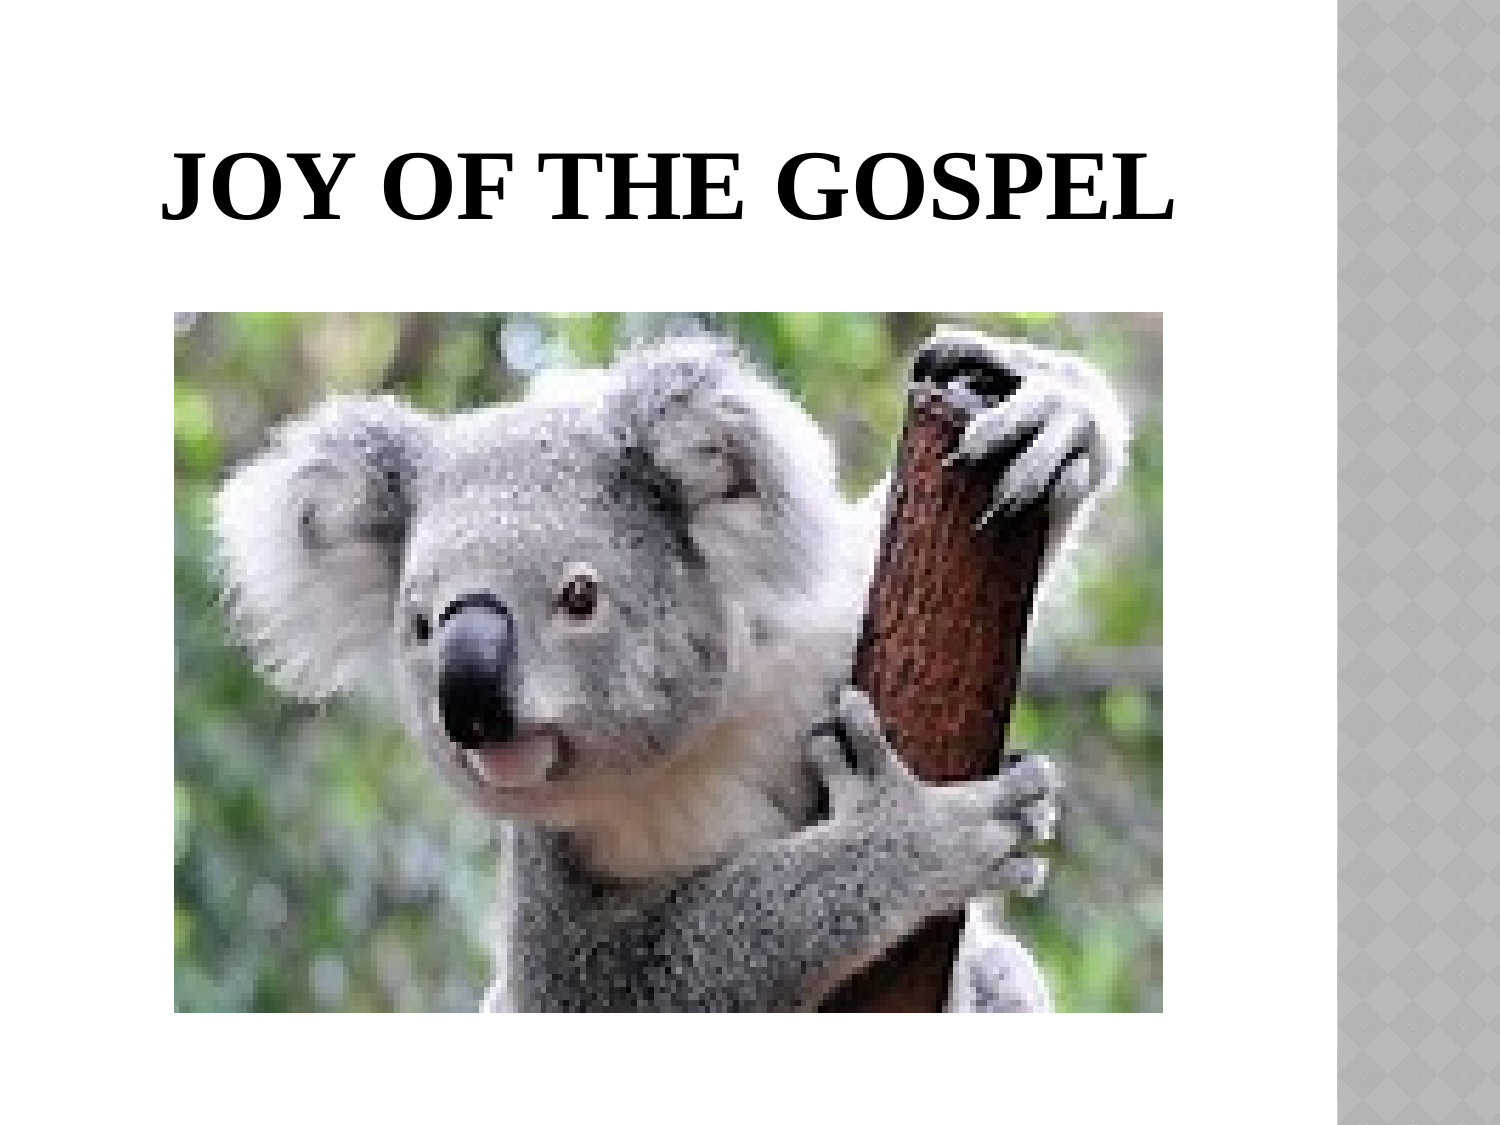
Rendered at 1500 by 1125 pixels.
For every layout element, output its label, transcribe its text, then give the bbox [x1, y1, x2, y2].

title JOY OF THE GOSPEL [75, 52, 1263, 240]
picture [174, 312, 1163, 1013]
